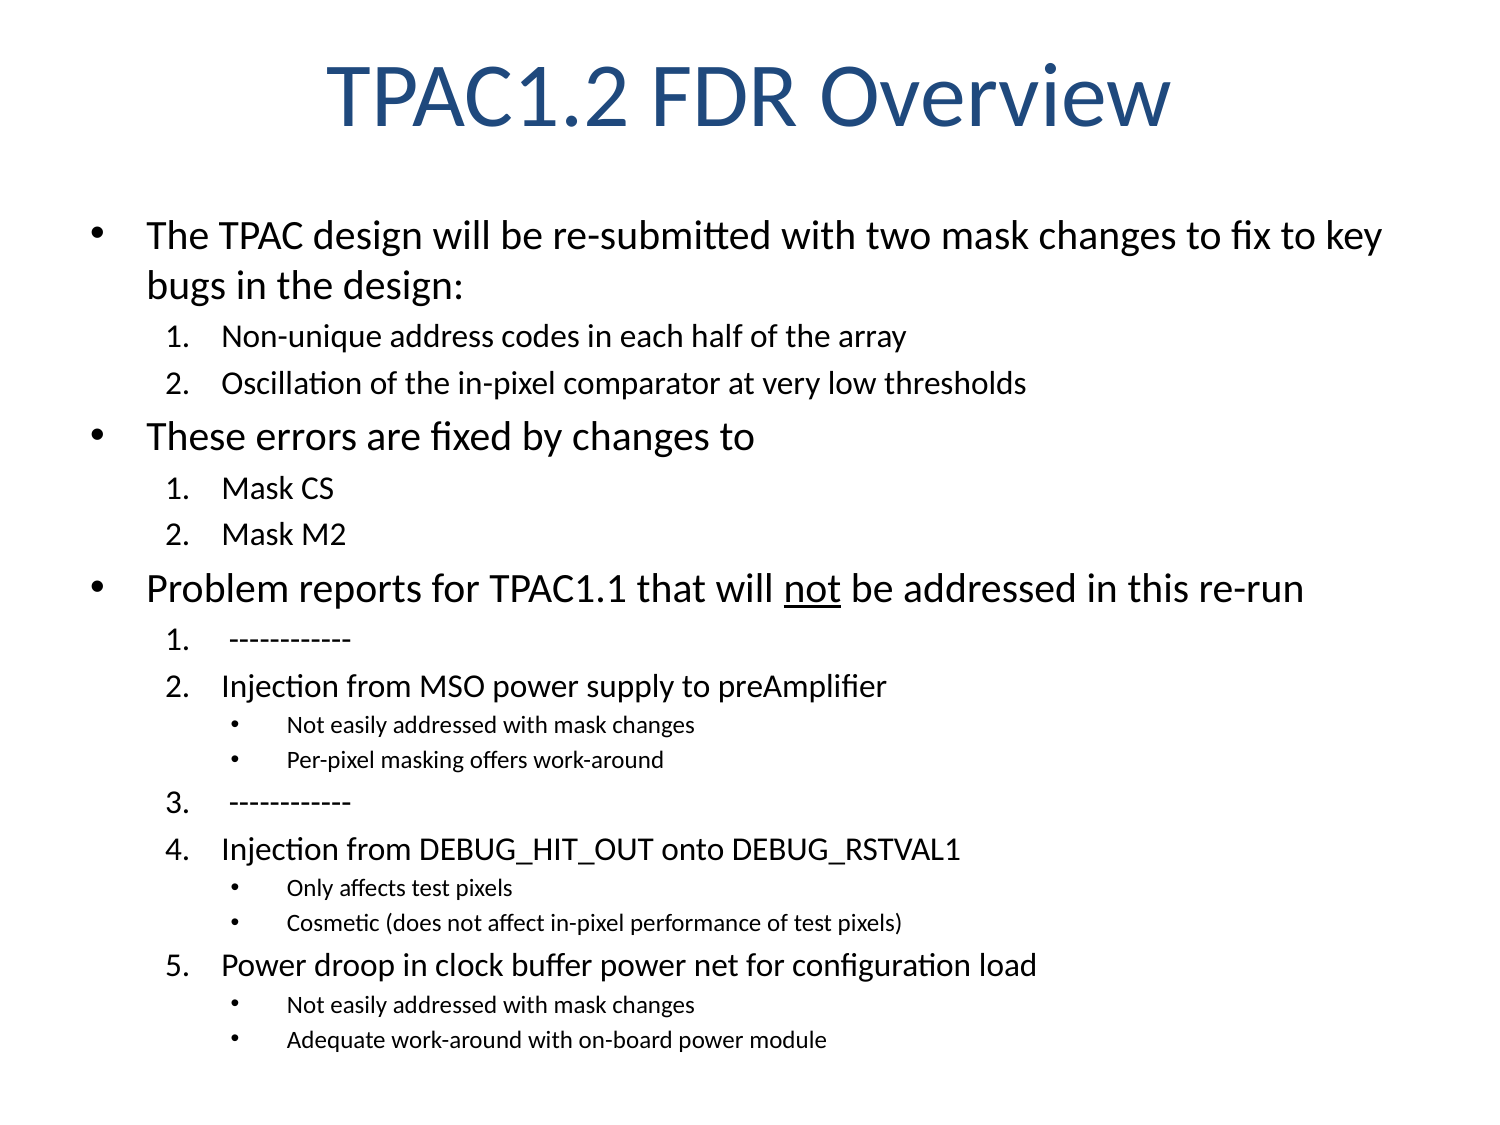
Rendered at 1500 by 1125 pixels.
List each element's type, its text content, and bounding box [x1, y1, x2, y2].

list The TPAC design will be re-submitted with two mask changes to fix to key bugs in the design: Non-unique address codes in each half of the array Oscillation of the in-pixel comparator at very low thresholds These errors are fixed by changes to Mask CS Mask M2 Problem reports for TPAC1.1 that will not be addressed in this re-run ------------ Injection from MSO power supply to preAmplifier Not easily addressed with mask changes Per-pixel masking offers work-around ------------ Injection from DEBUG_HIT_OUT onto DEBUG_RSTVAL1 Only affects test pixels Cosmetic (does not affect in-pixel performance of test pixels) Power droop in clock buffer power net for configuration load Not easily addressed with mask changes Adequate work-around with on-board power module [75, 200, 1425, 1113]
title TPAC1.2 FDR Overview [75, 24, 1425, 155]
